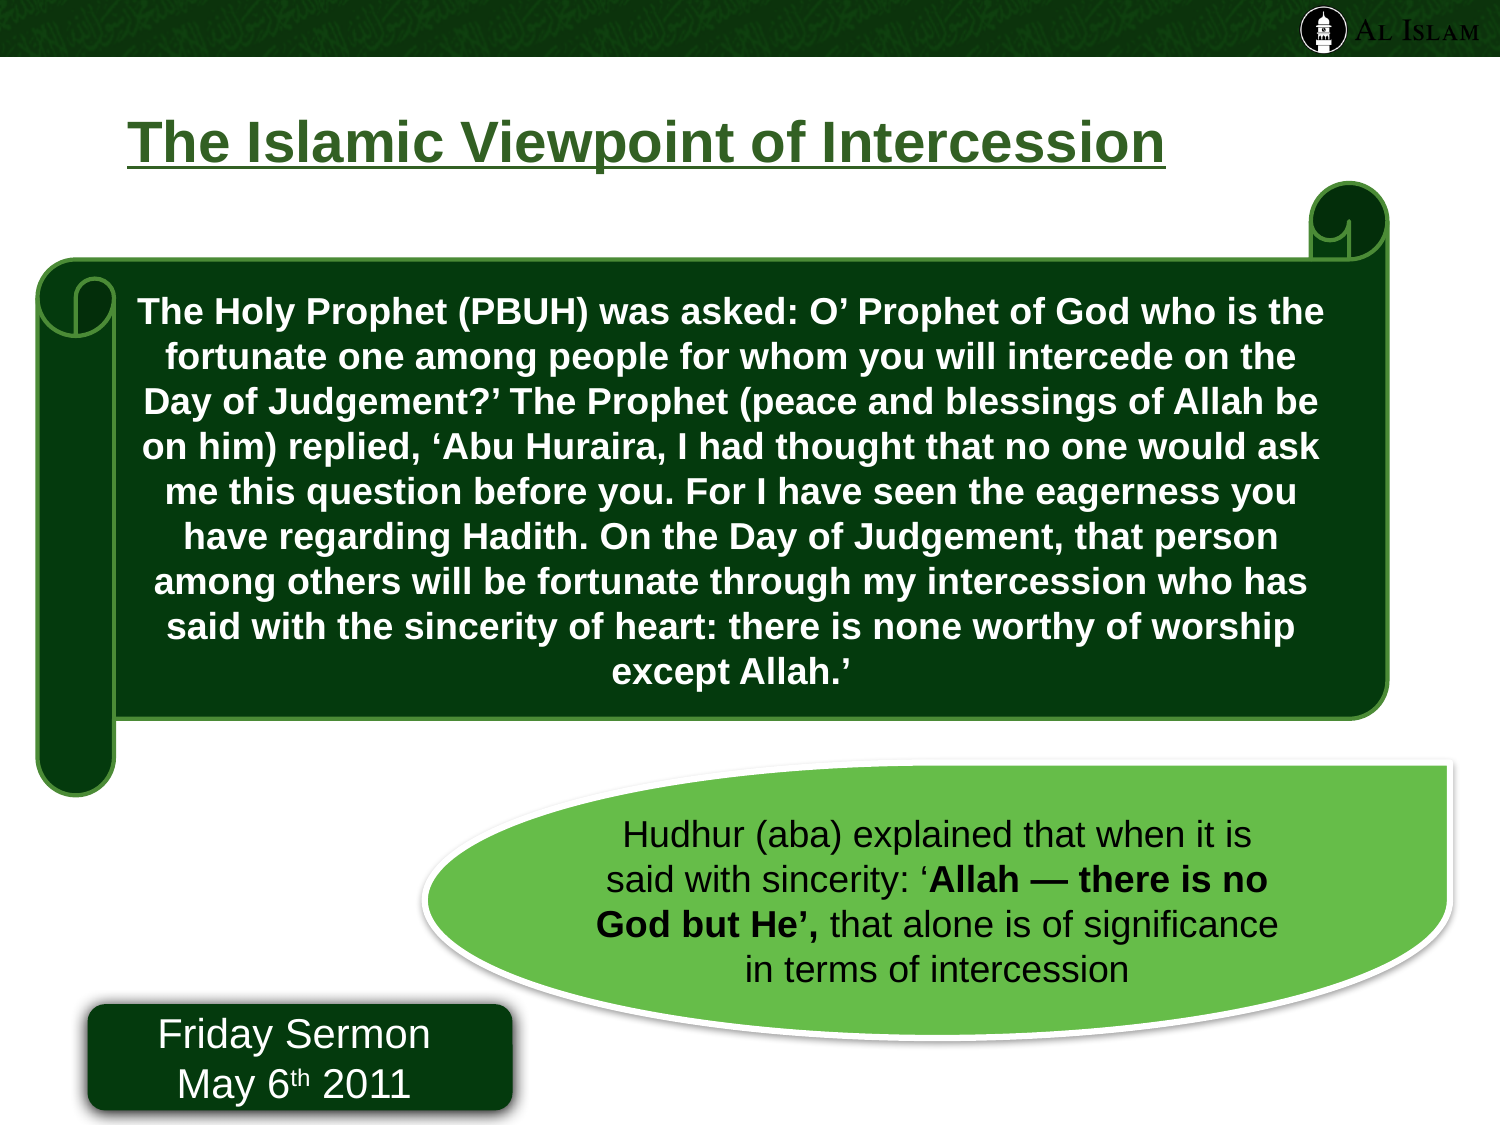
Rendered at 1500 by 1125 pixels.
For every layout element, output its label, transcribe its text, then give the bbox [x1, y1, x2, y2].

text_box The Islamic Viewpoint of Intercession [112, 97, 1388, 182]
text_box Hudhur (aba) explained that when it is said with sincerity: ‘Allah — there is no God but He’, that alone is of significance in terms of intercession [421, 759, 1454, 1042]
text_box Friday Sermon May 6th 2011 [85, 1002, 515, 1113]
text_box The Holy Prophet (PBUH) was asked: O’ Prophet of God who is the fortunate one among people for whom you will intercede on the Day of Judgement?’ The Prophet (peace and blessings of Allah be on him) replied, ‘Abu Huraira, I had thought that no one would ask me this question before you. For I have seen the eagerness you have regarding Hadith. On the Day of Judgement, that person among others will be fortunate through my intercession who has said with the sincerity of heart: there is none worthy of worship except Allah.’ [35, 182, 1390, 798]
picture [0, 0, 1500, 57]
